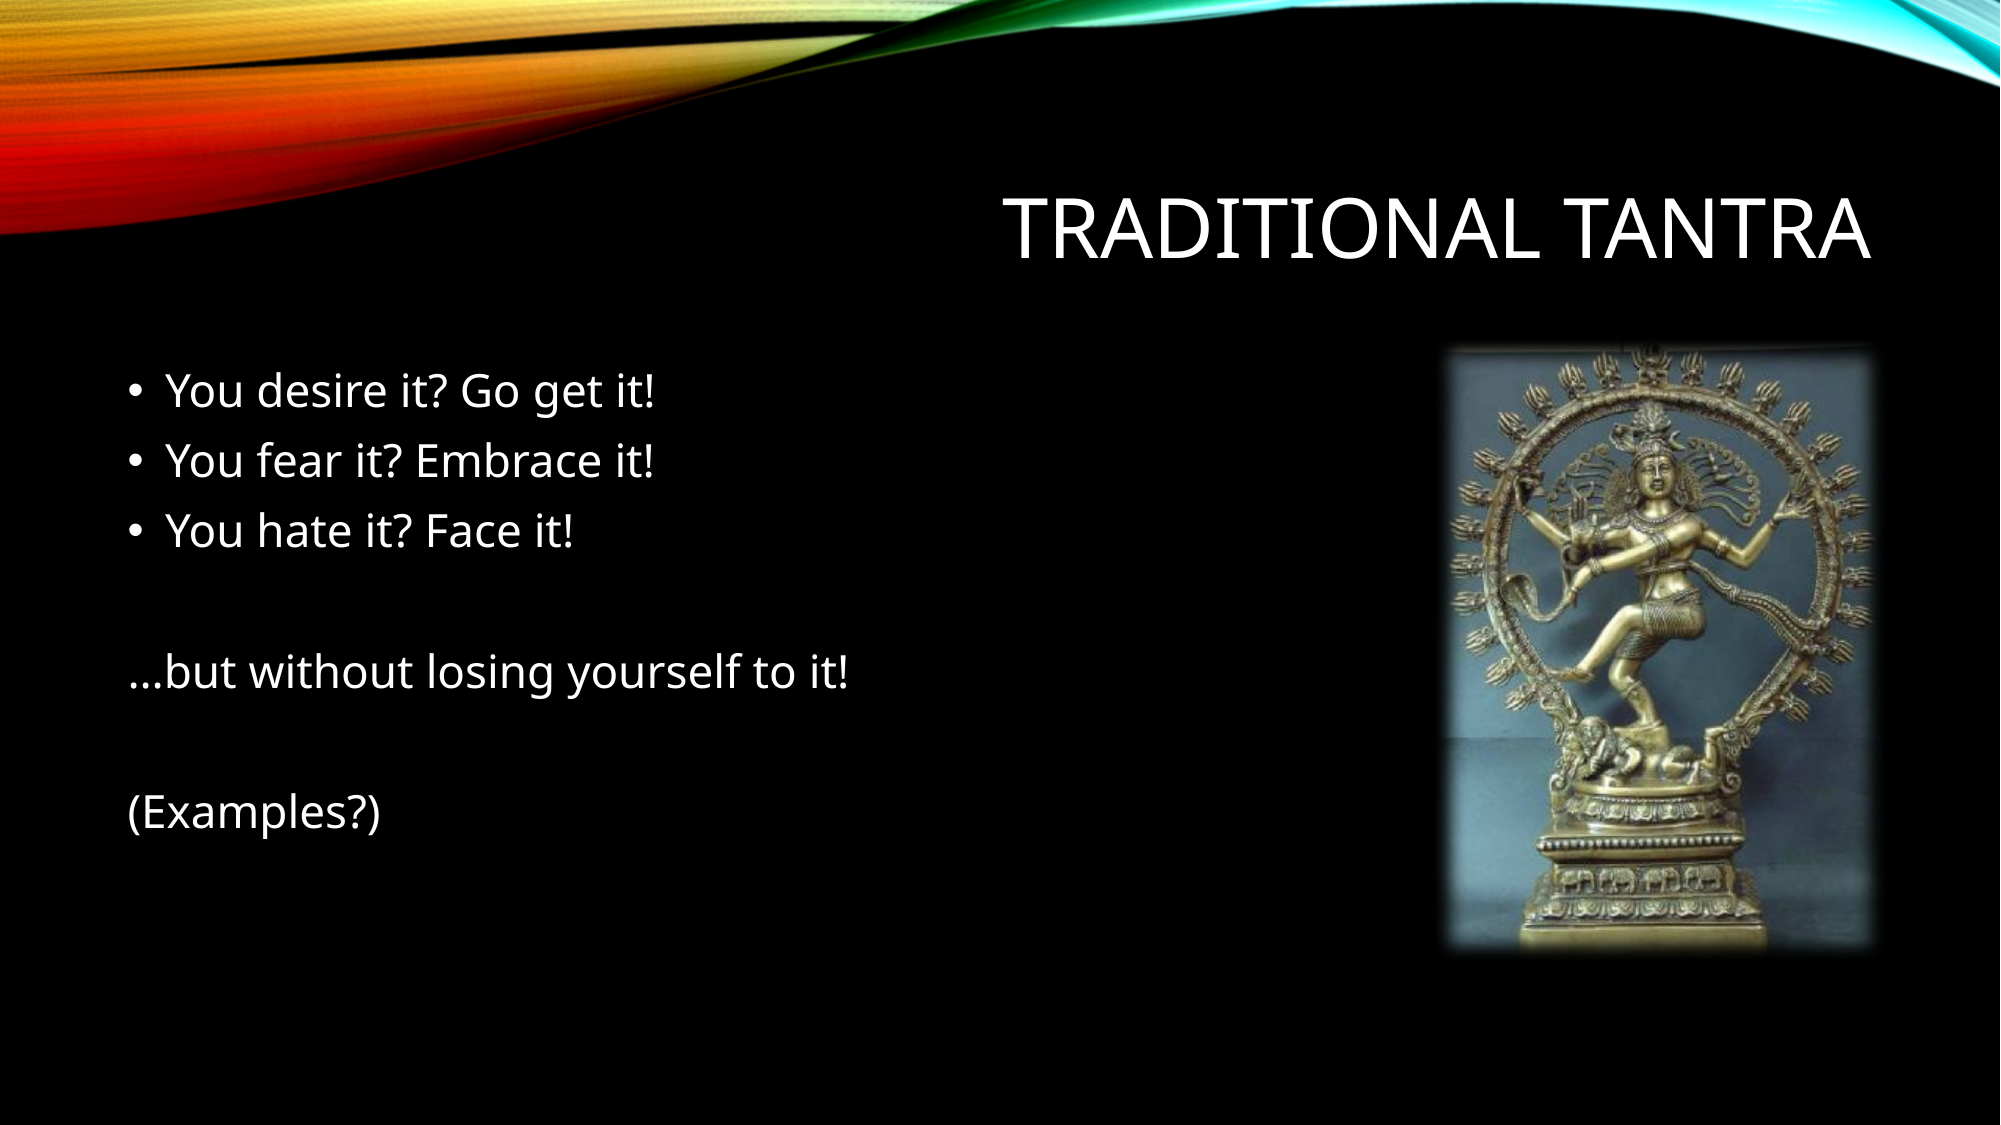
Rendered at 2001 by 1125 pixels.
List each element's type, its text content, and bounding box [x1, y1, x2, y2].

list You desire it? Go get it! You fear it? Embrace it! You hate it? Face it! …but without losing yourself to it! (Examples?) [112, 360, 1410, 1021]
picture [1432, 337, 1888, 963]
title Traditional tantra [474, 125, 1888, 338]
picture [0, 0, 2000, 237]
